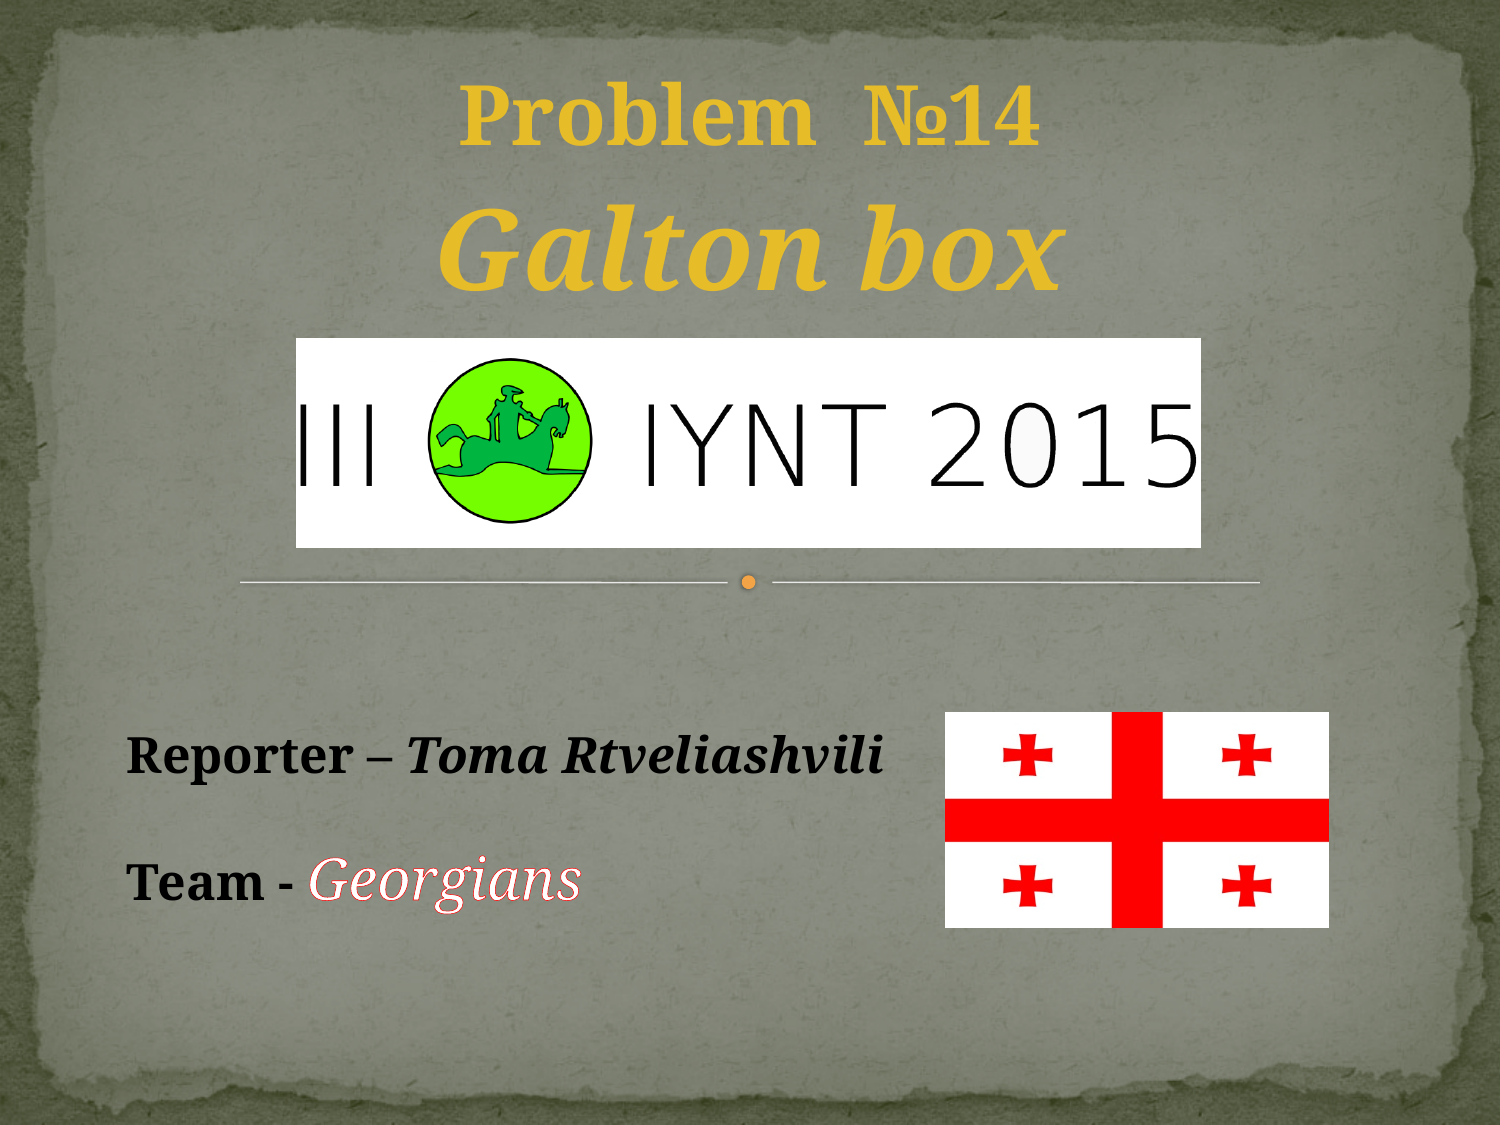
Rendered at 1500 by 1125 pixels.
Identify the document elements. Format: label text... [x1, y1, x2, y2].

picture [945, 712, 1329, 928]
text_box Problem №14 [422, 54, 1078, 170]
picture [296, 338, 1201, 548]
text_box Galton box [330, 170, 1170, 321]
text_box Reporter – Toma Rtveliashvili [112, 715, 916, 791]
text_box Team - Georgians [111, 834, 904, 919]
